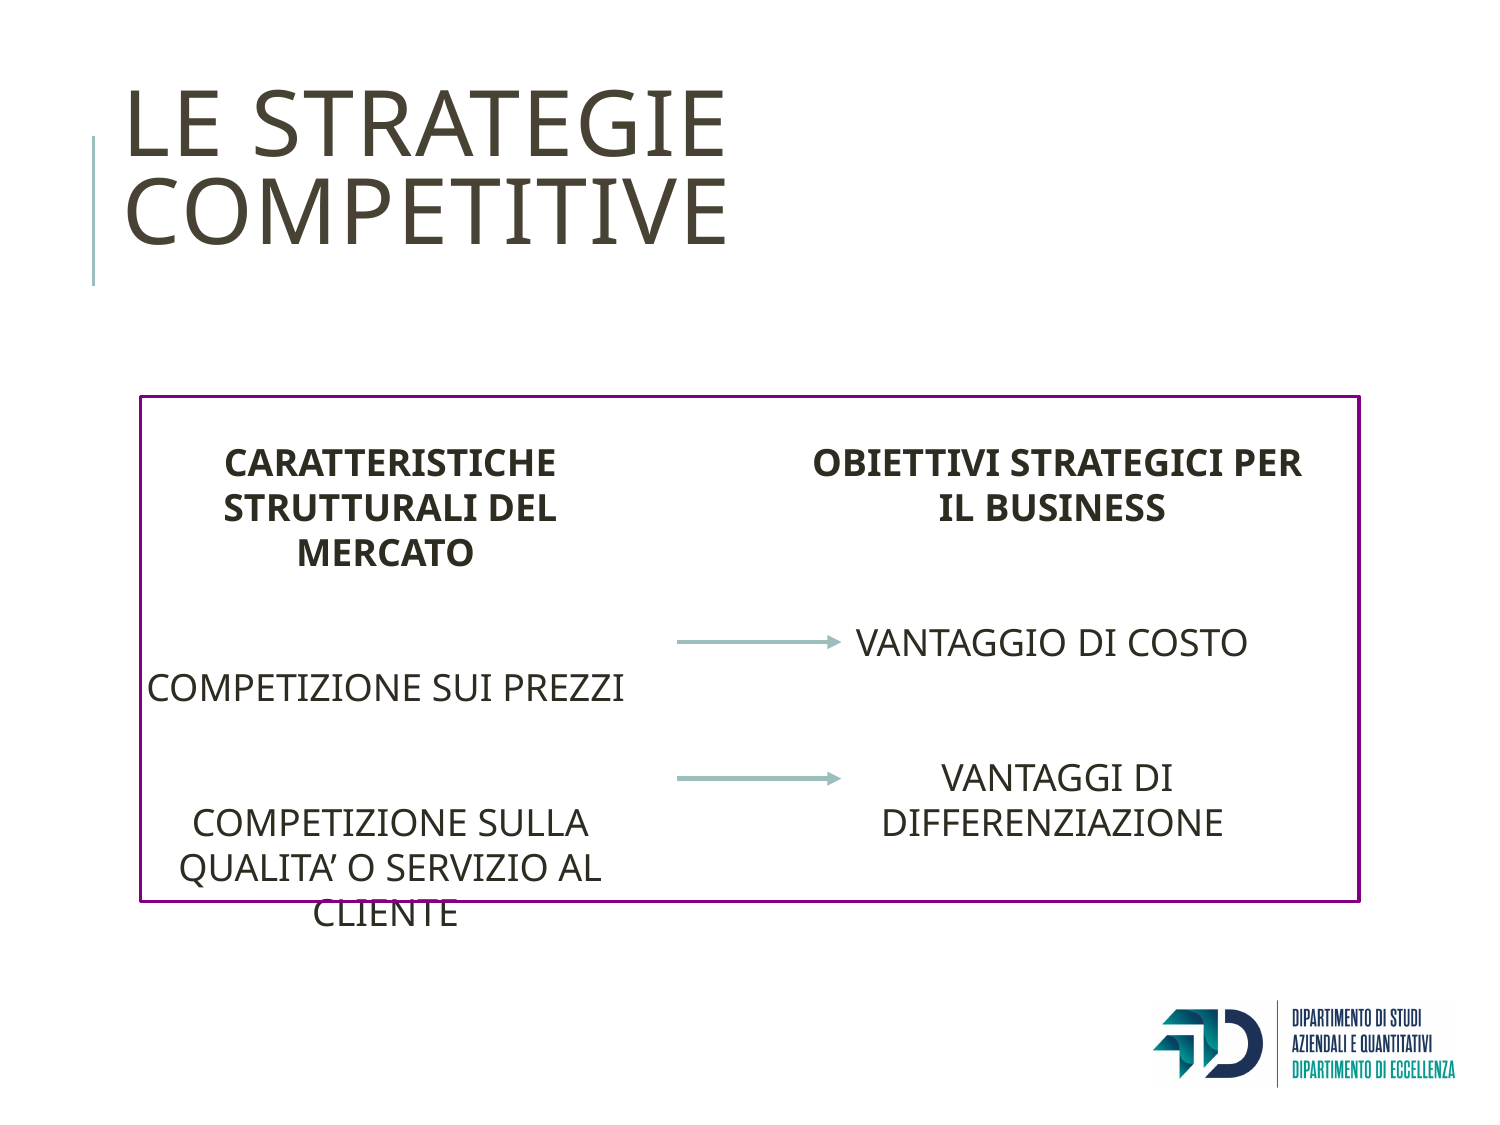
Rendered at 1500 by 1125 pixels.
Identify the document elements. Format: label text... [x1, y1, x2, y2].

text_box CARATTERISTICHE STRUTTURALI DEL MERCATO COMPETIZIONE SUI PREZZI COMPETIZIONE SULLA QUALITA’ O SERVIZIO AL CLIENTE [125, 431, 655, 987]
title Le strategie competitive [108, 50, 1304, 297]
picture [1152, 1000, 1456, 1088]
text_box [139, 395, 1360, 902]
